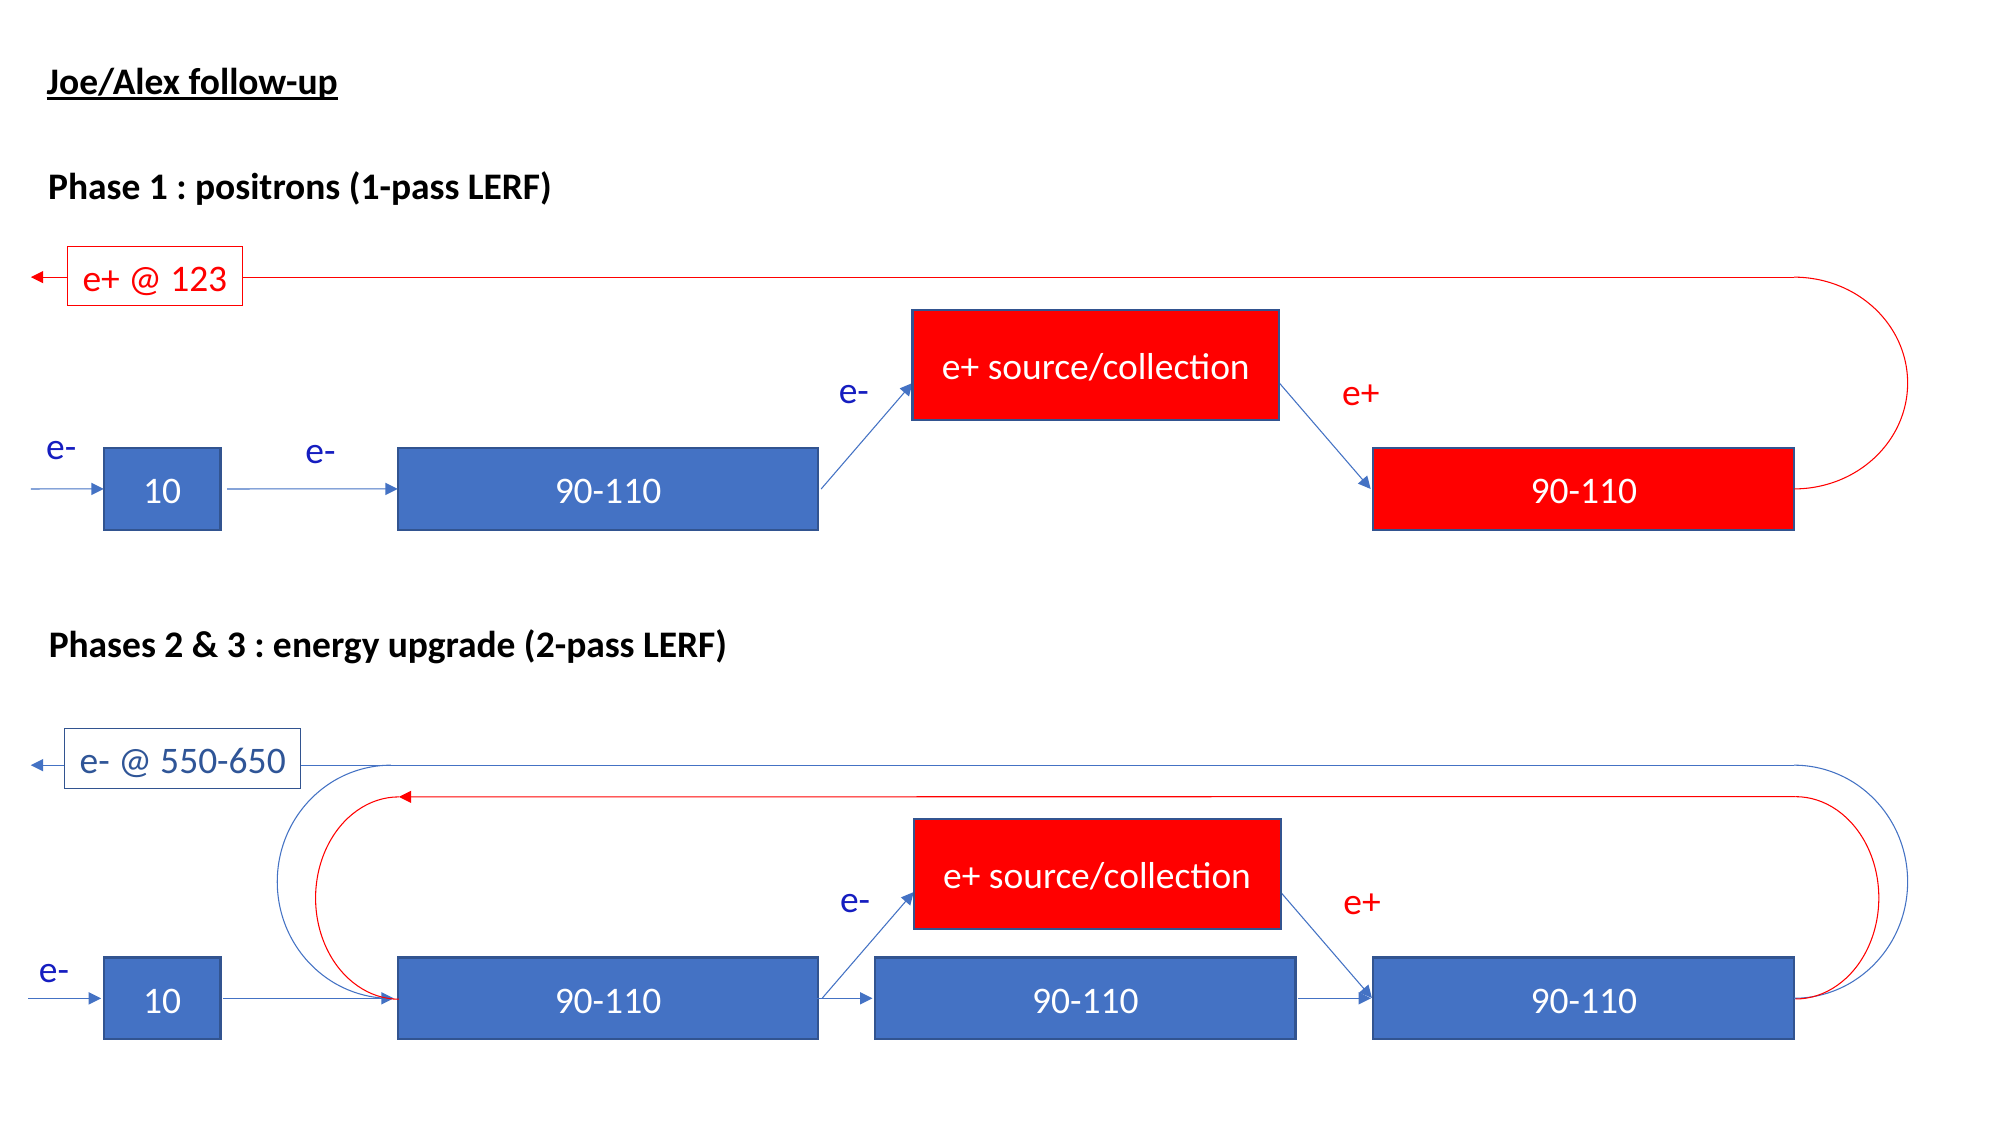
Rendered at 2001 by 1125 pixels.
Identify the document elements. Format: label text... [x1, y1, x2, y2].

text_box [821, 309, 1395, 490]
text_box 90-110 [874, 999, 1297, 1040]
text_box Phase 1 : positrons (1-pass LERF) [33, 154, 568, 215]
text_box 90-110 [397, 447, 819, 531]
text_box 10 [103, 956, 222, 1040]
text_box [315, 796, 482, 1000]
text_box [1712, 796, 1879, 1000]
text_box Joe/Alex follow-up [31, 49, 353, 110]
text_box e- [24, 937, 85, 998]
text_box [277, 766, 505, 999]
text_box 90-110 [1372, 956, 1795, 1040]
text_box 90-110 [397, 956, 819, 1040]
text_box 90-110 [1372, 447, 1795, 531]
text_box 10 [103, 447, 222, 531]
text_box e- @ 550-650 [64, 766, 277, 789]
text_box Phases 2 & 3 : energy upgrade (2-pass LERF) [33, 612, 743, 673]
text_box e+ @ 123 [67, 278, 243, 306]
text_box e- [31, 414, 92, 474]
text_box e- [290, 419, 351, 479]
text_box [1680, 277, 1908, 489]
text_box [822, 818, 1397, 999]
text_box e+ @ 123 [67, 246, 243, 277]
text_box e- @ 550-650 [64, 728, 301, 765]
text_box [1680, 765, 1908, 999]
